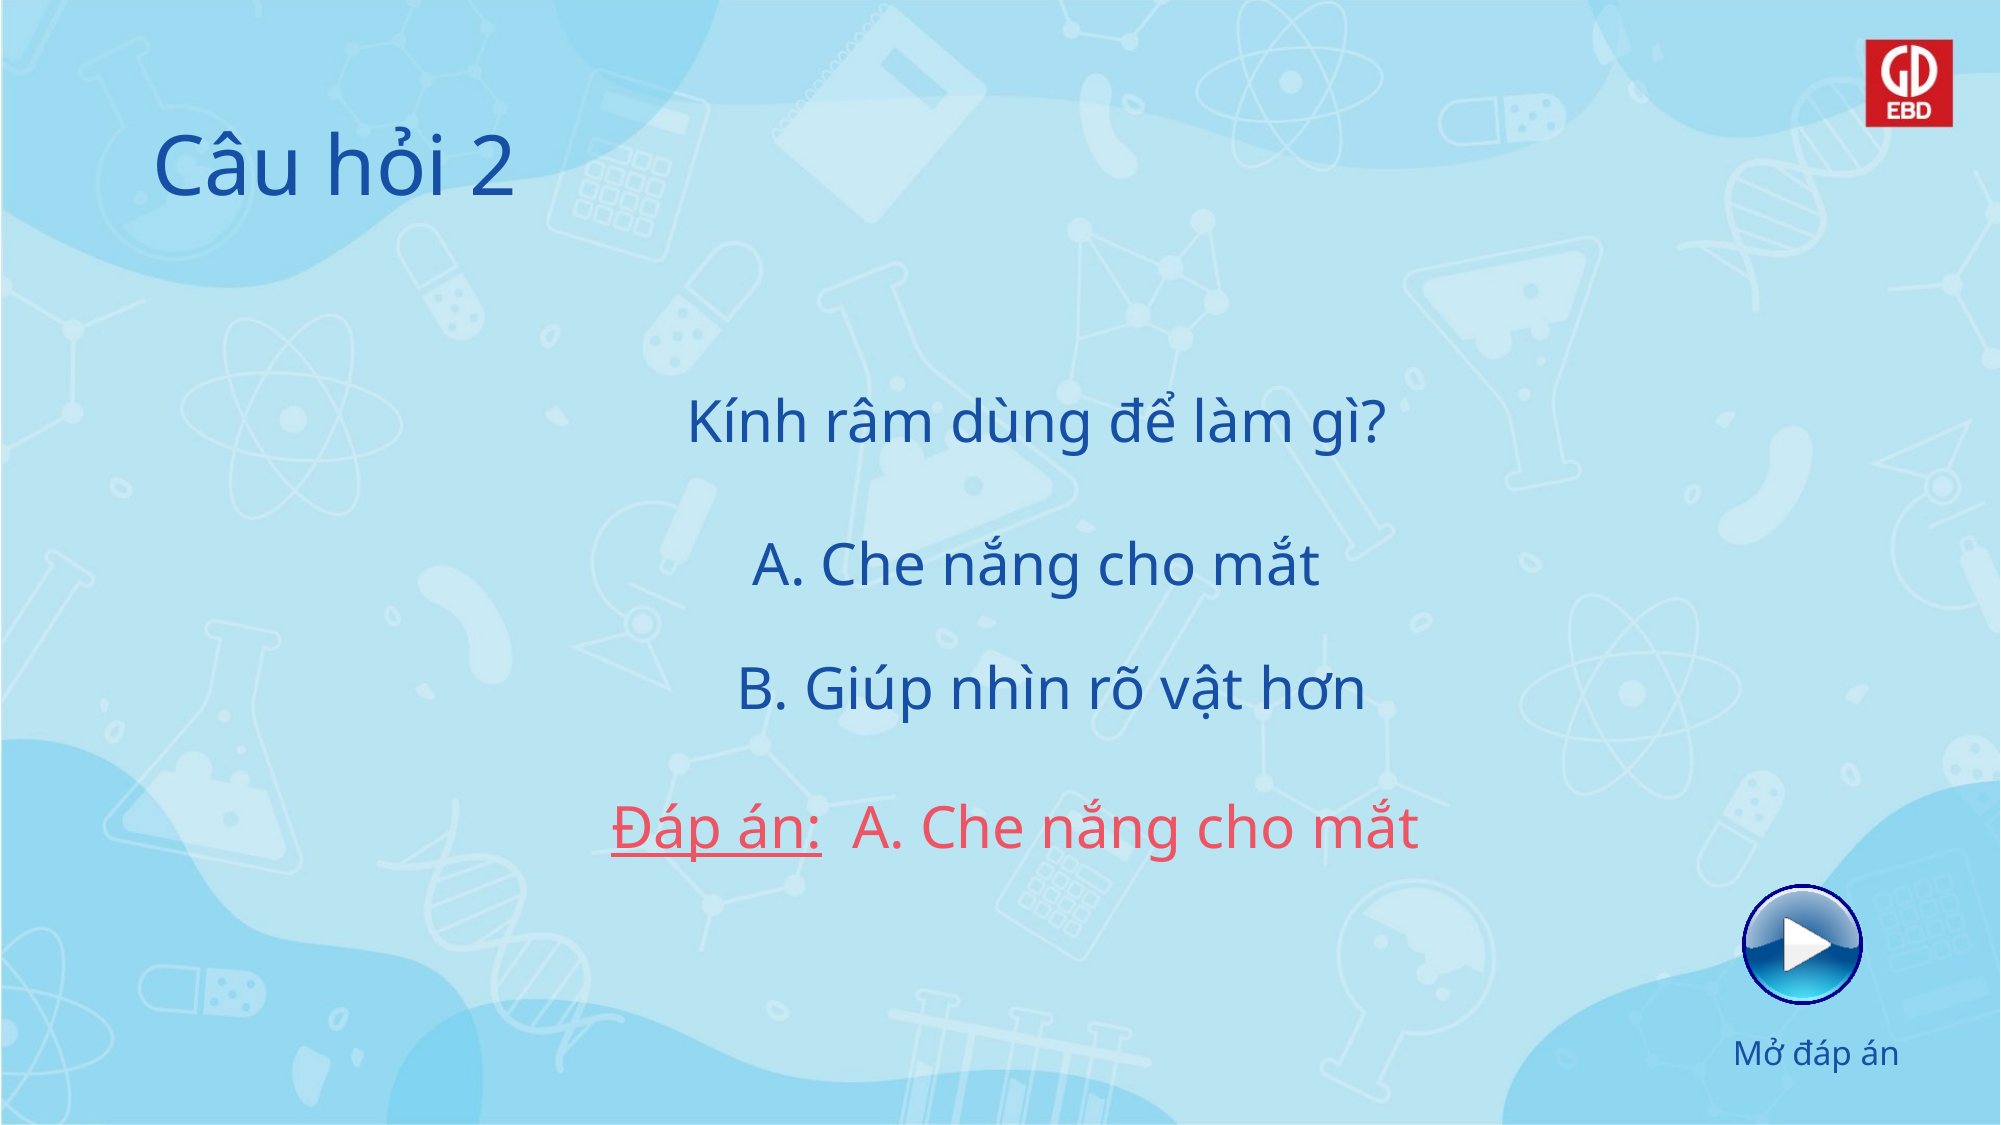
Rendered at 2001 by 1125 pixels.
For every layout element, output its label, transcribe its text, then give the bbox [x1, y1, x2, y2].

title Câu hỏi 2 [137, 59, 1863, 278]
picture [0, 0, 2000, 1125]
text_box A. Che nắng cho mắt [187, 519, 1886, 605]
text_box B. Giúp nhìn rõ vật hơn [203, 643, 1901, 729]
text_box Đáp án: A. Che nắng cho mắt [362, 782, 1669, 868]
text_box Kính râm dùng để làm gì? [187, 377, 1886, 462]
text_box Mở đáp án [1718, 1024, 1944, 1080]
